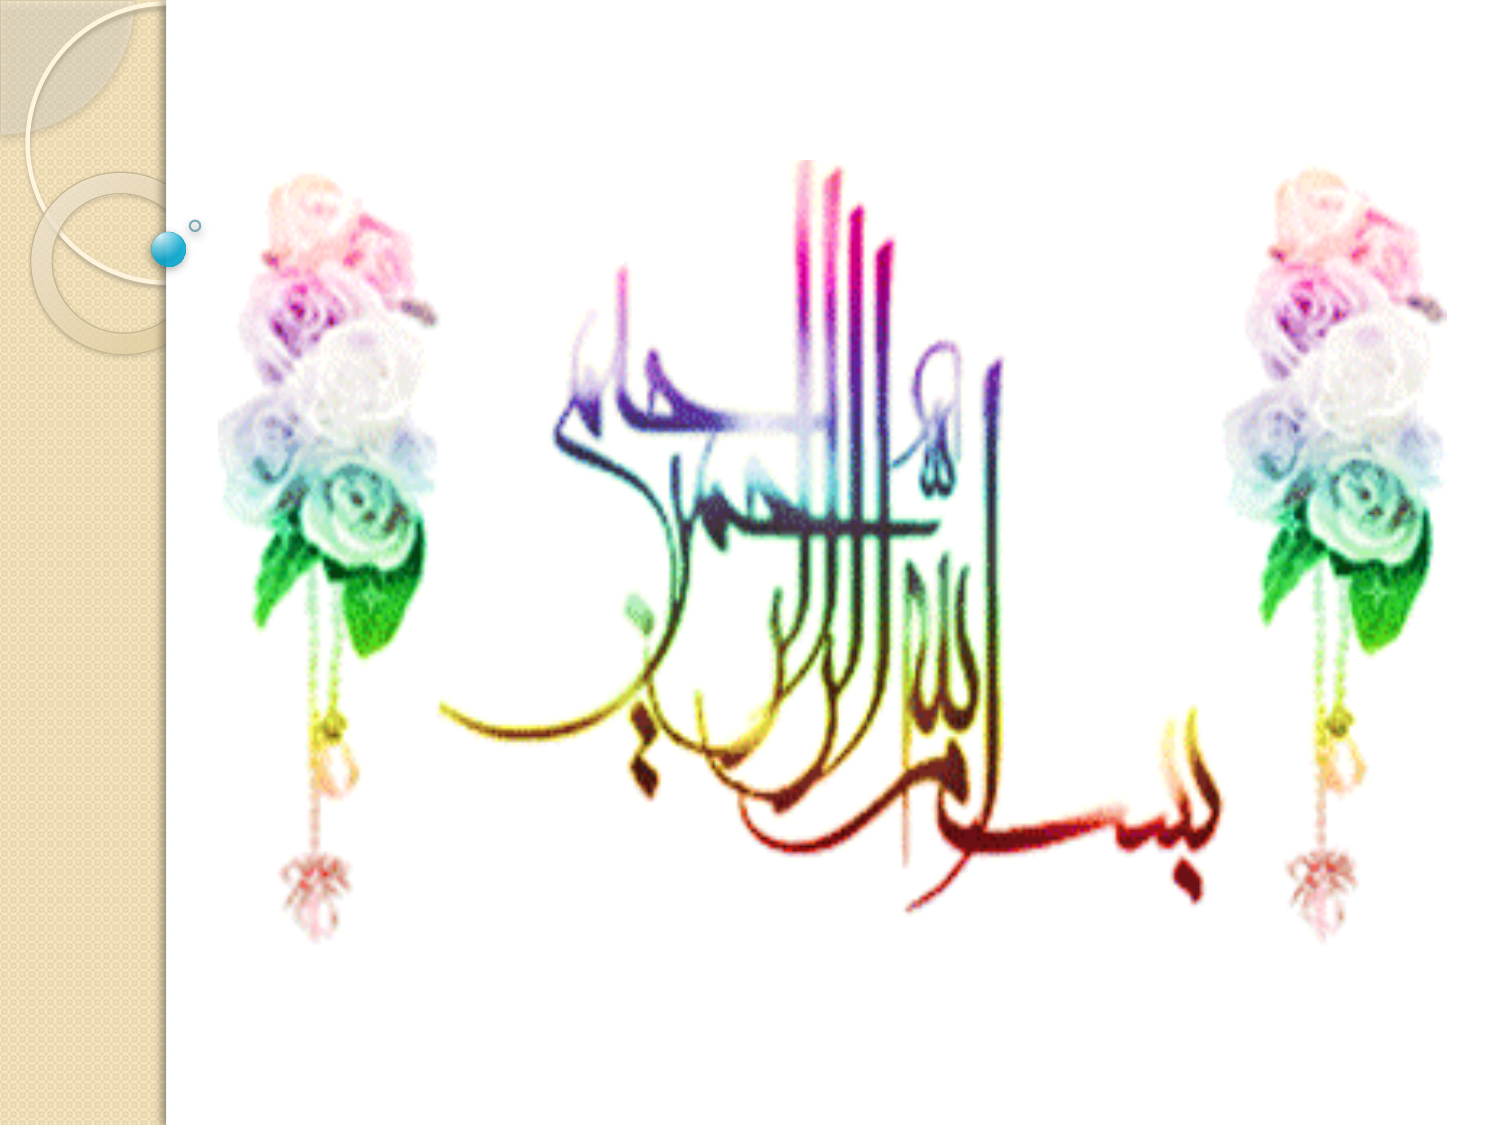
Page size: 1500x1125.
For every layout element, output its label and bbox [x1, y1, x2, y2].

picture [218, 160, 1448, 953]
